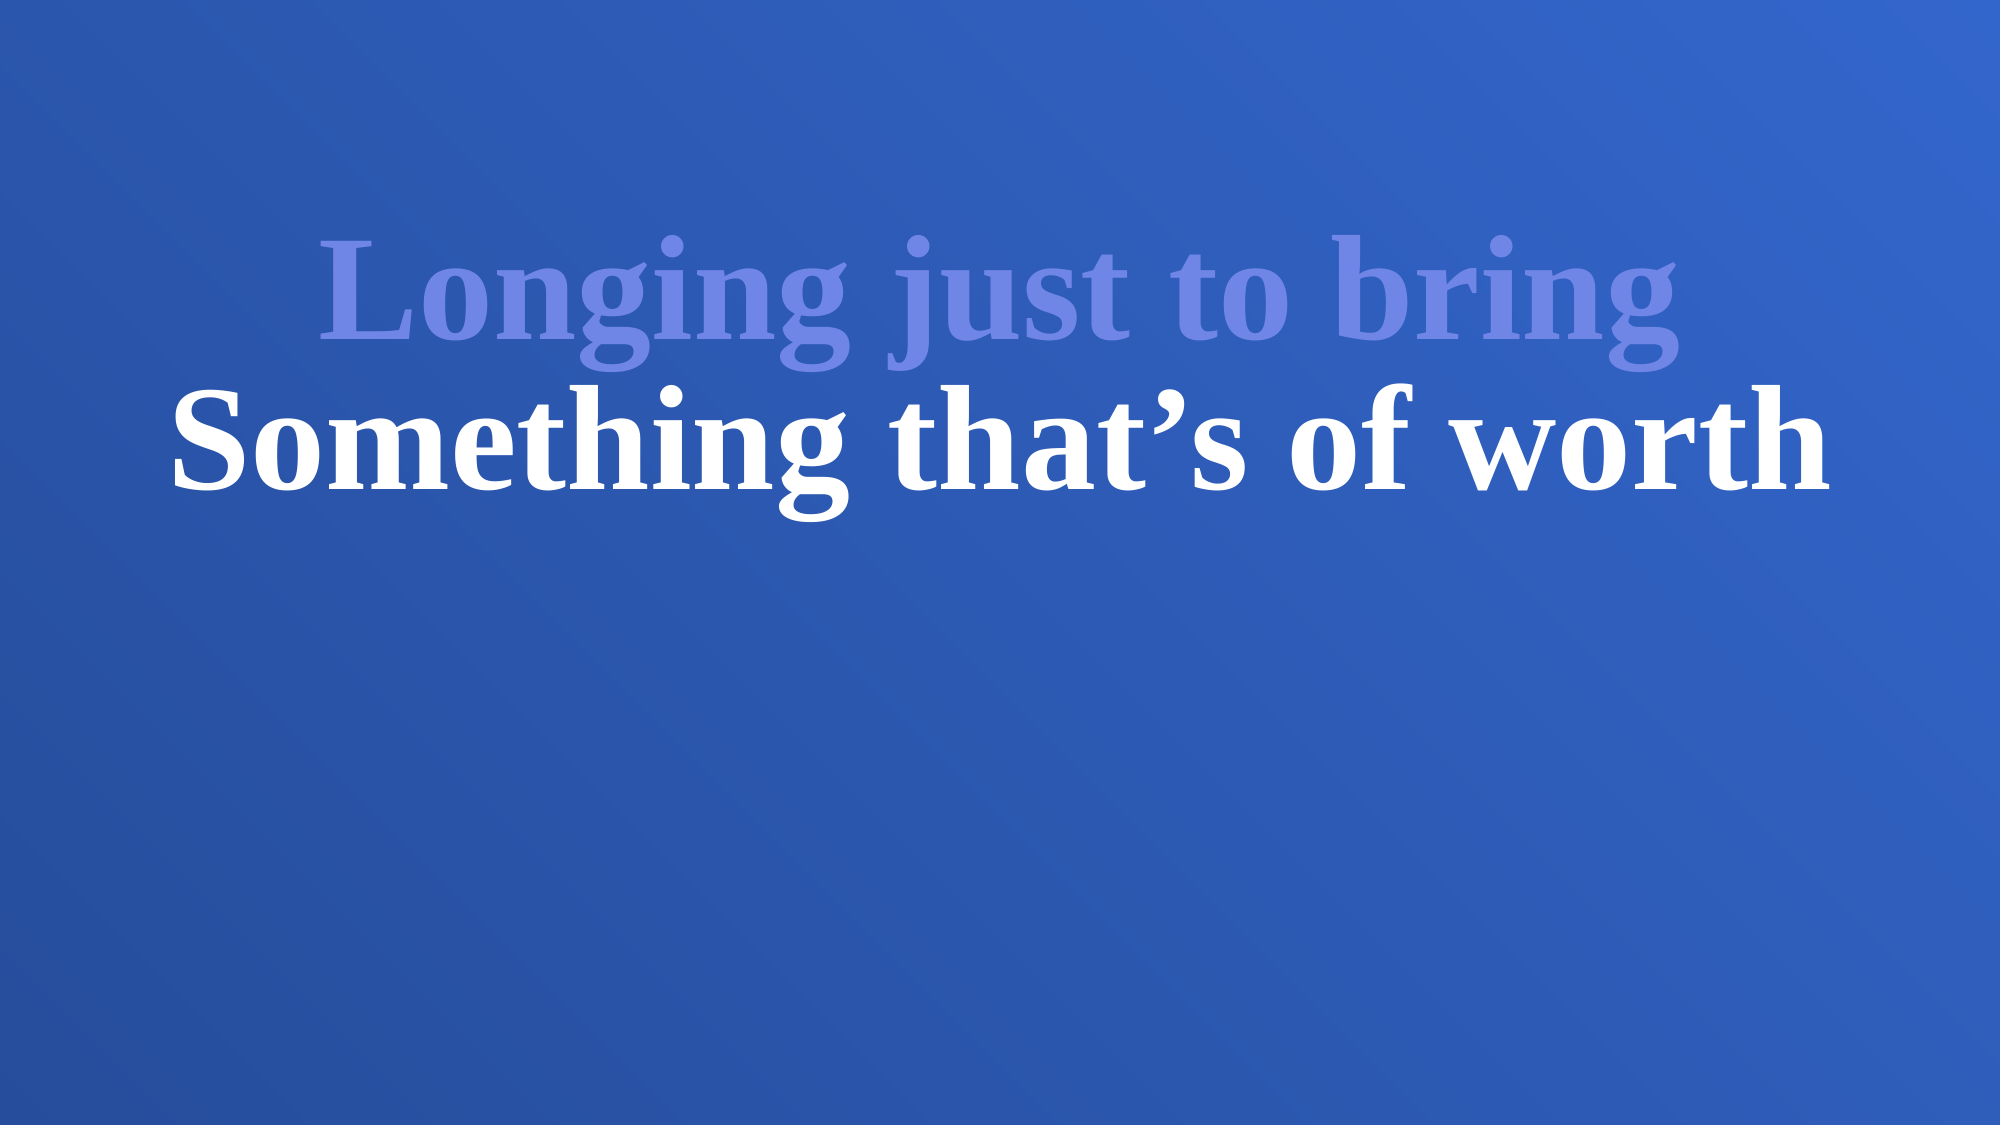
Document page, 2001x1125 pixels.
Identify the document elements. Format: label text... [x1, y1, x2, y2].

text_box Longing just to bring Something that’s of worth [0, 212, 2000, 678]
